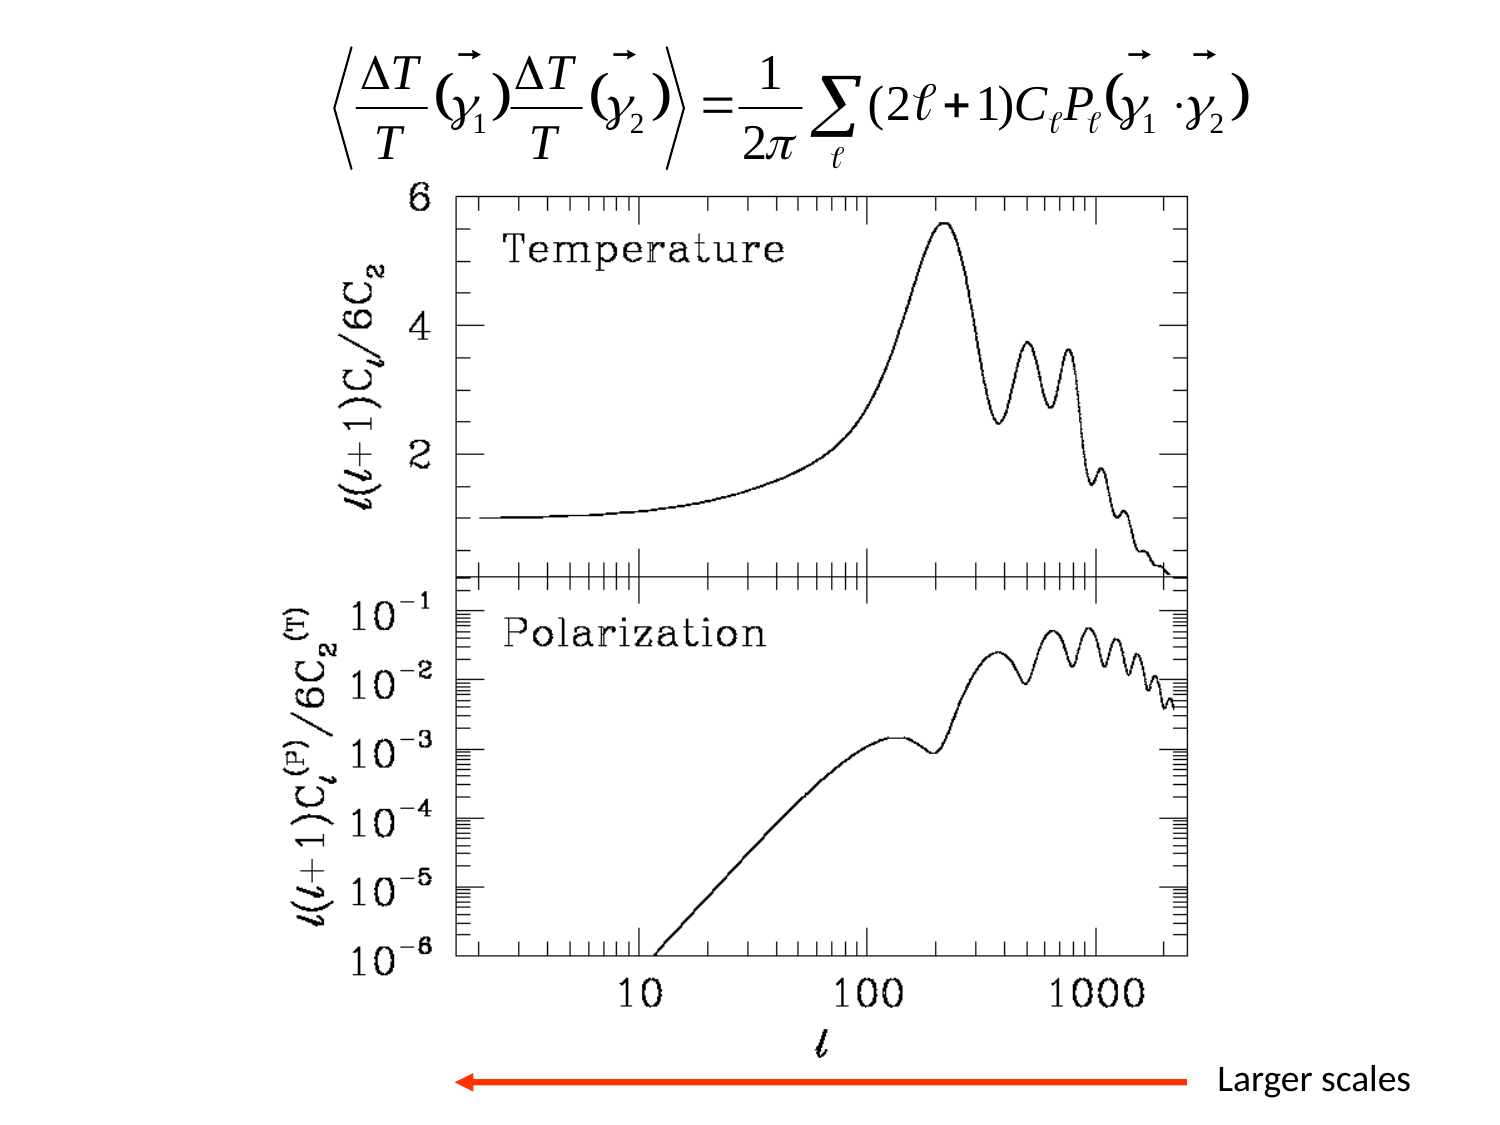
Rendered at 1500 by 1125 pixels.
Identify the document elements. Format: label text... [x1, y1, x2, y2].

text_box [324, 37, 1253, 180]
picture [249, 0, 1242, 1125]
text_box Larger scales [1245, 1046, 1427, 1107]
